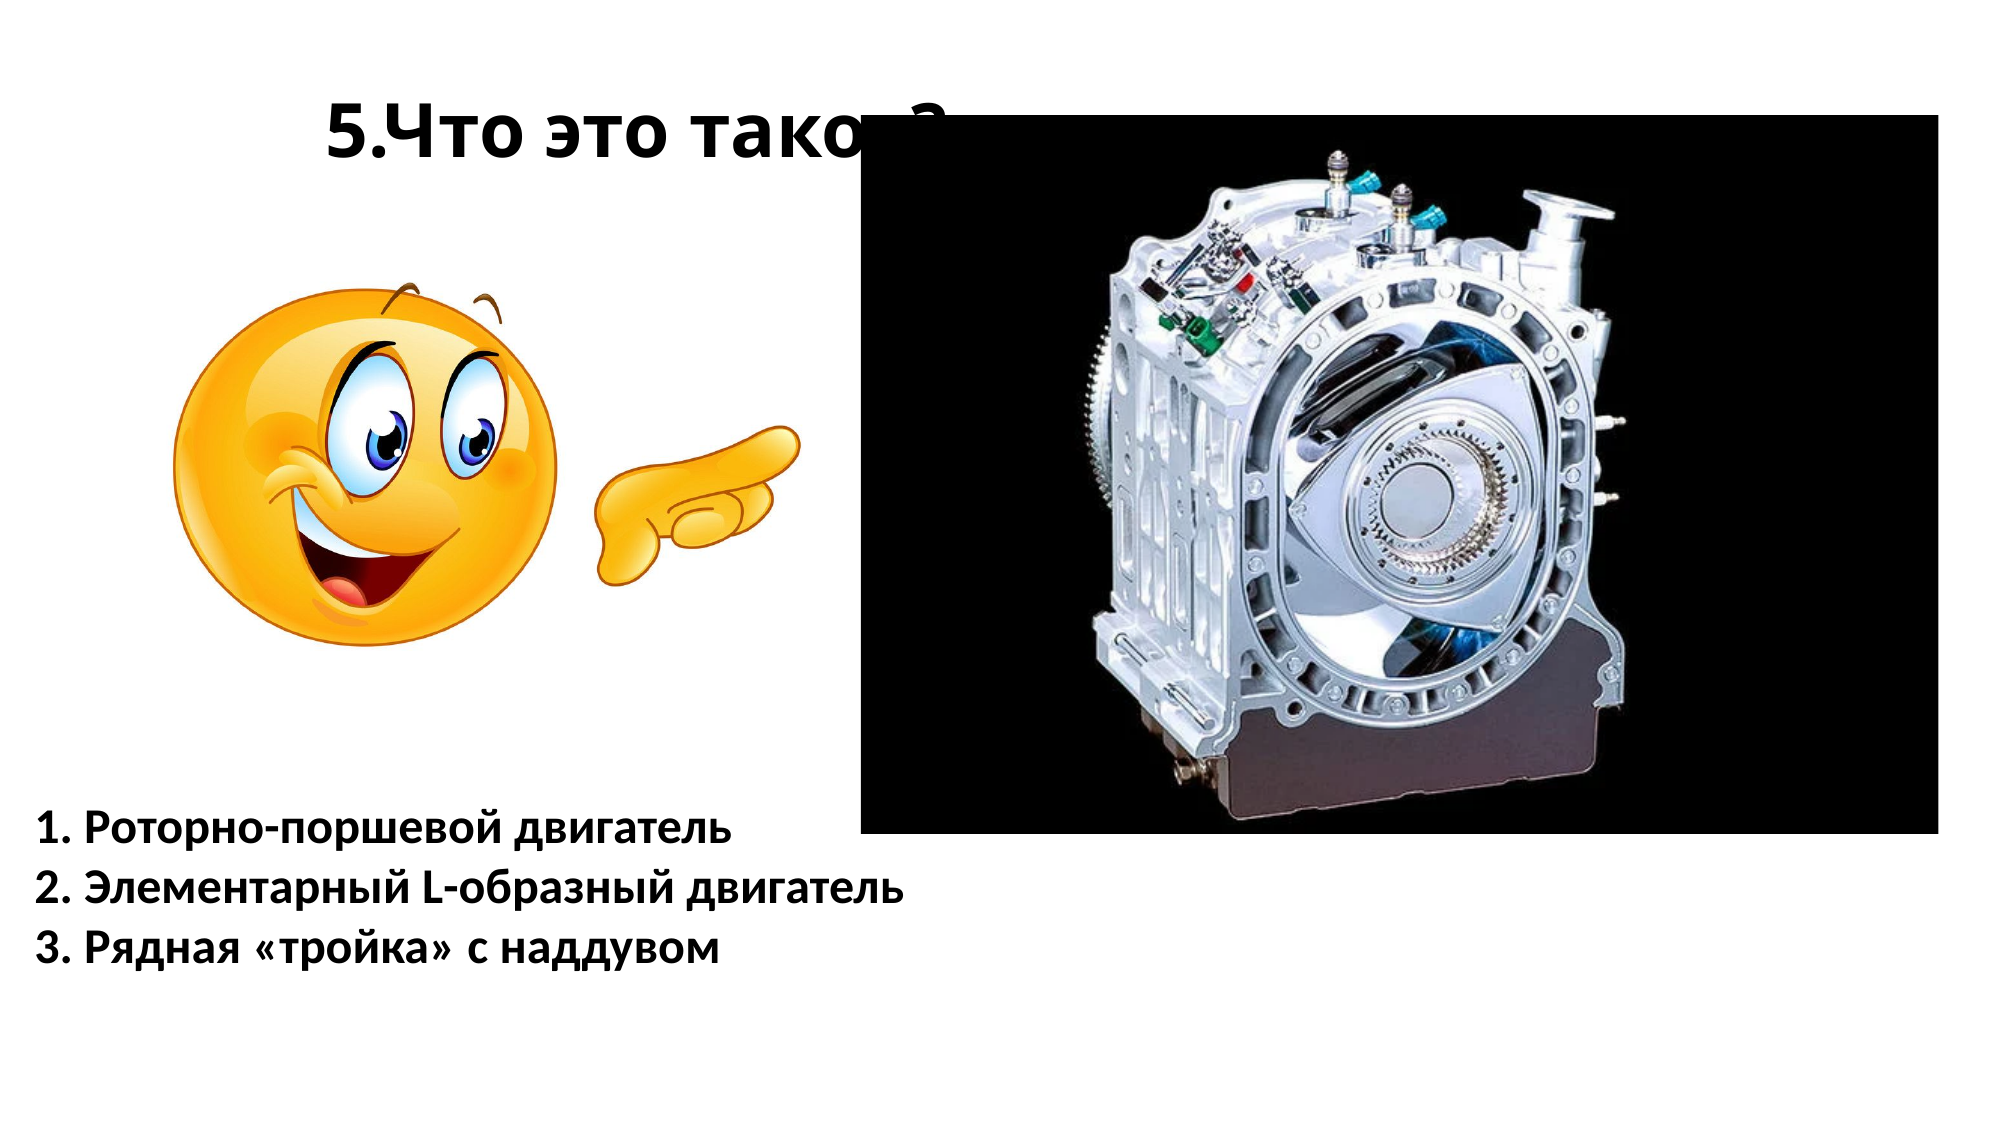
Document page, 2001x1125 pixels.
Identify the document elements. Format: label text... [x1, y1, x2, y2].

text_box 1. Роторно-поршевой двигатель 2. Элементарный L-образный двигатель 3. Рядная «тройка» с наддувом [19, 785, 923, 981]
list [860, 115, 1939, 834]
picture [166, 240, 807, 670]
title 5.Что это такое? [310, 45, 1509, 313]
